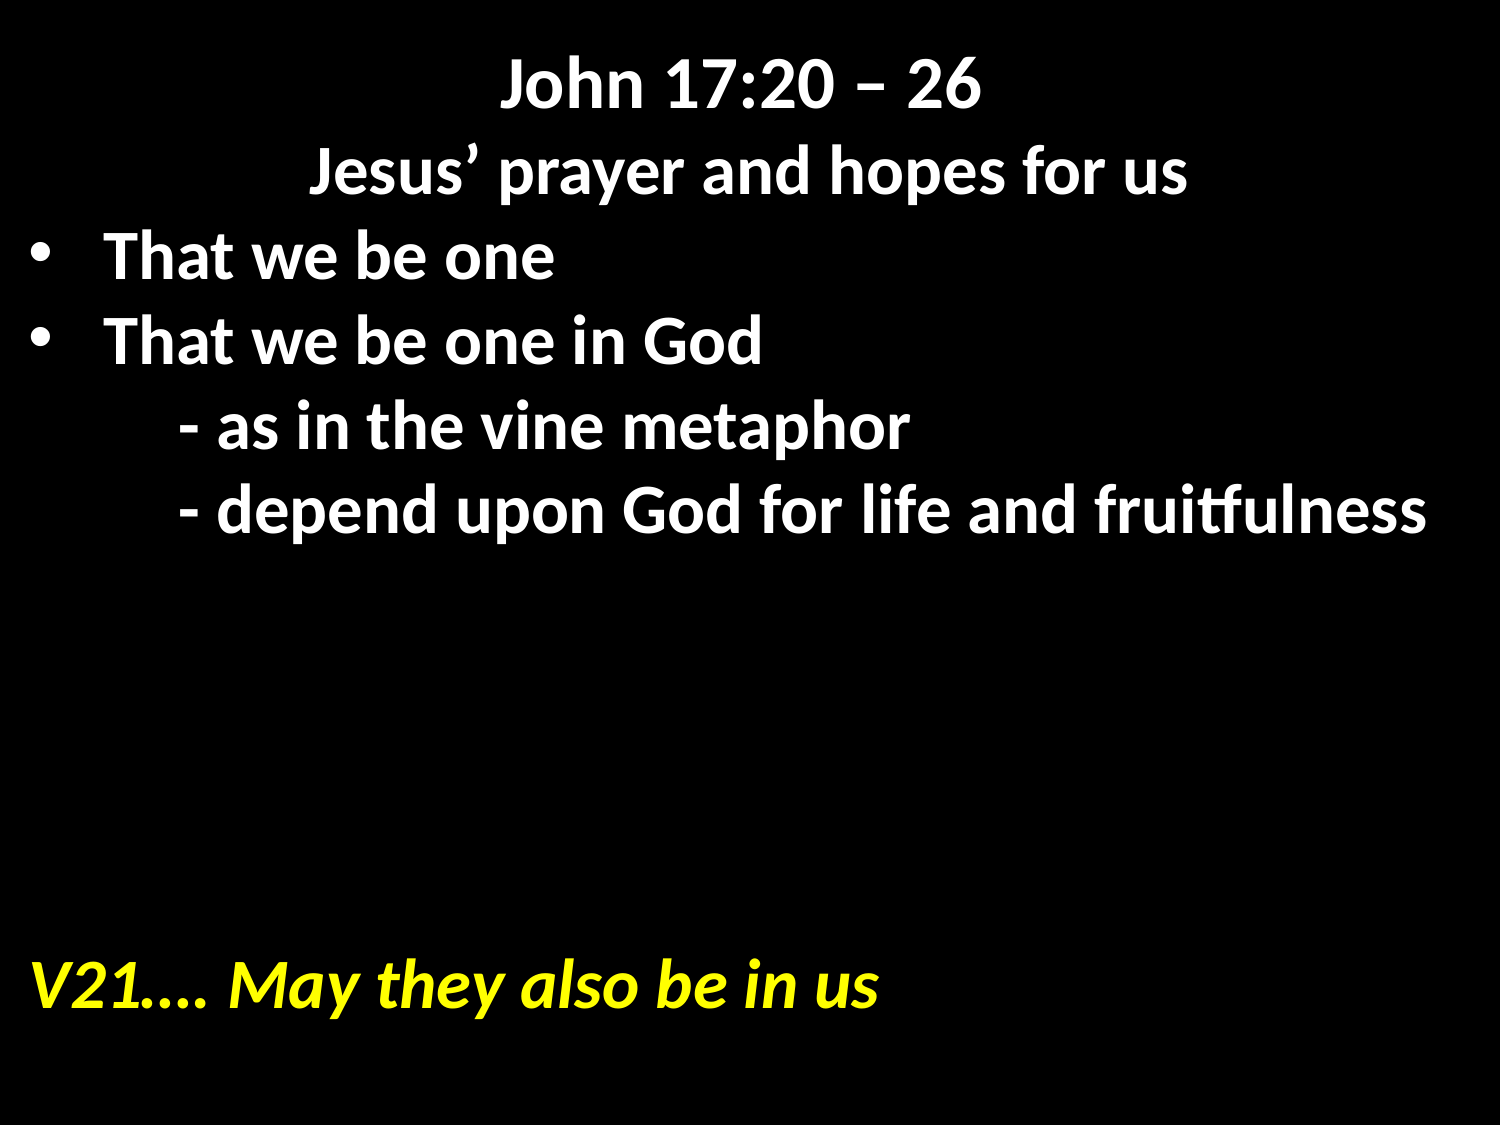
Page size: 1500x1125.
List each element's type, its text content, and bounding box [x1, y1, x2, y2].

subtitle John 17:20 – 26 Jesus’ prayer and hopes for us That we be one That we be one in God - as in the vine metaphor - depend upon God for life and fruitfulness V21…. May they also be in us [13, 26, 1487, 1112]
